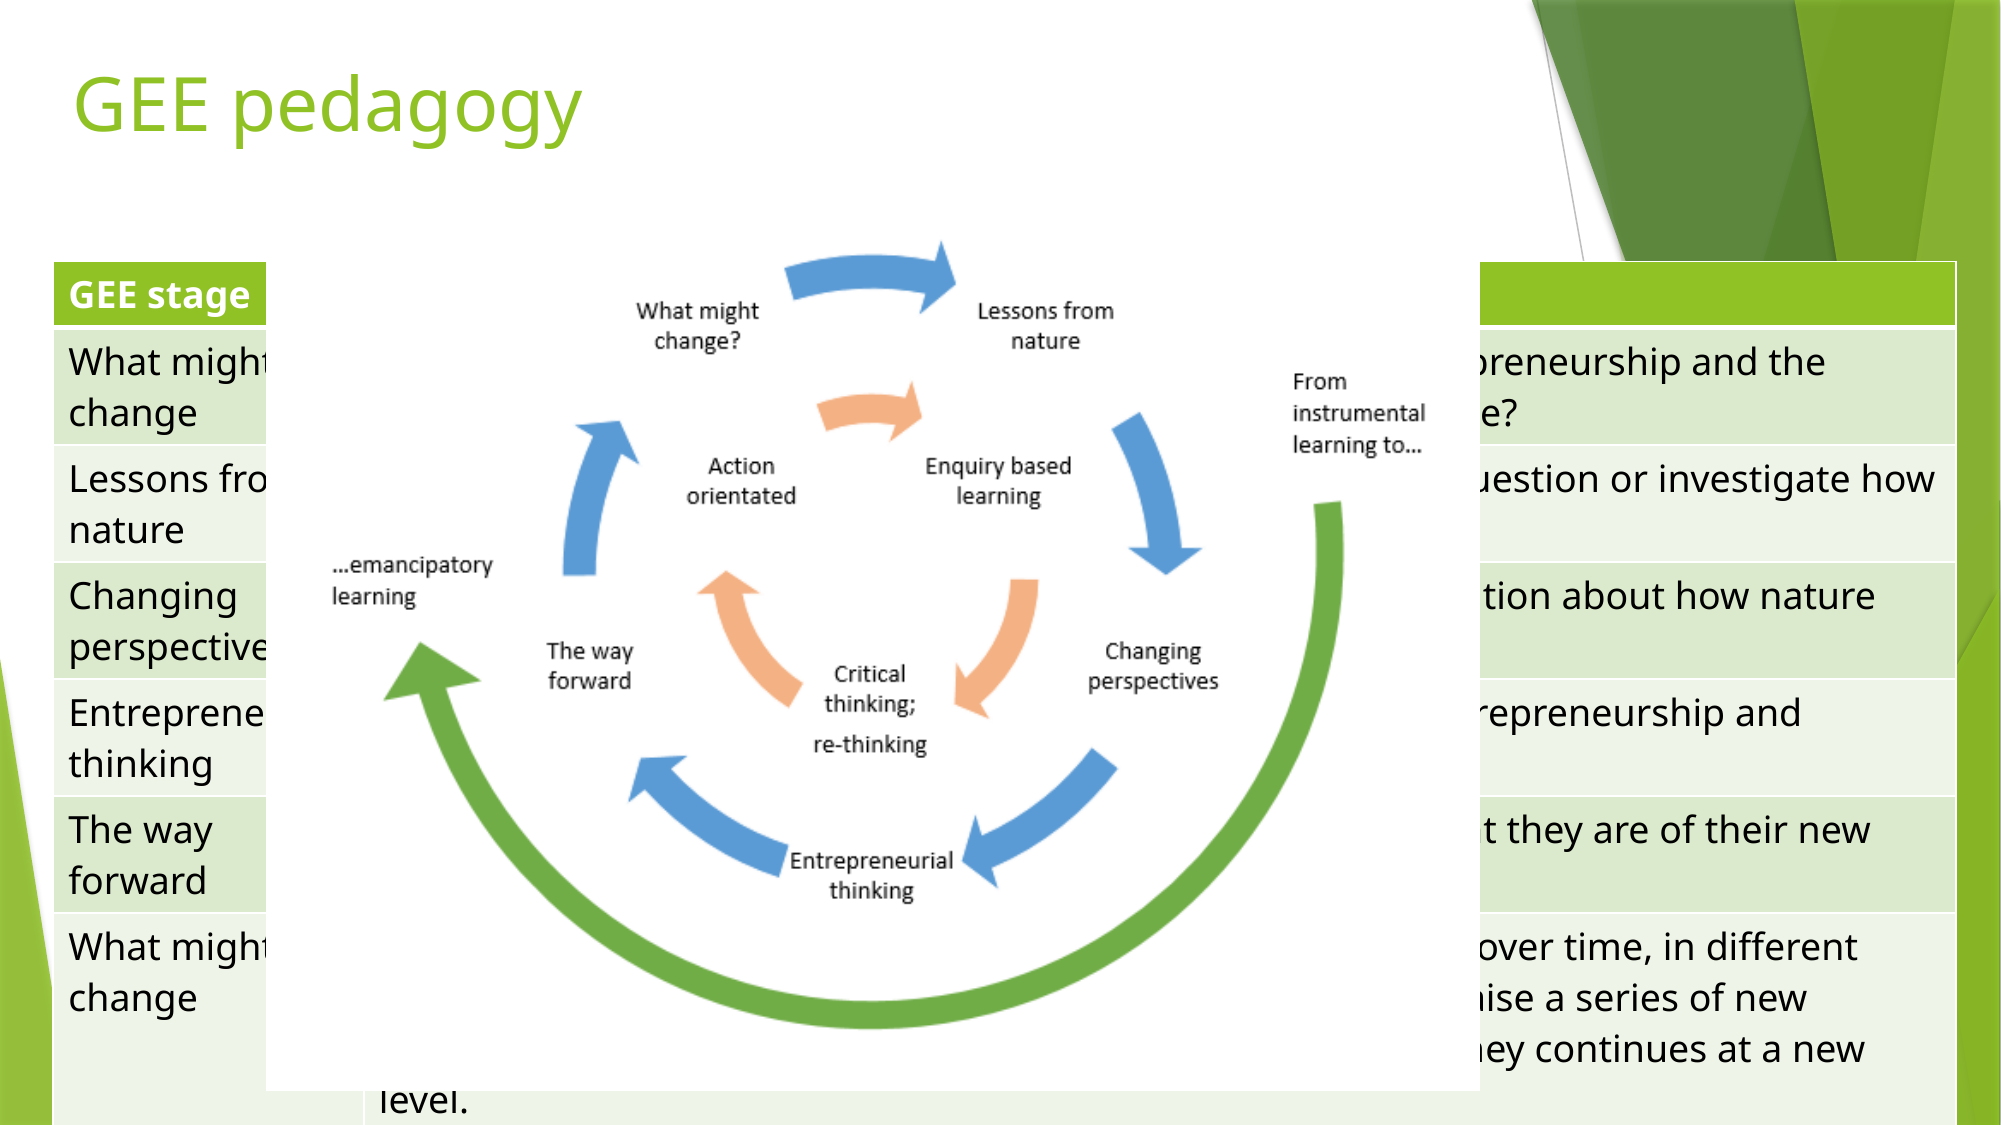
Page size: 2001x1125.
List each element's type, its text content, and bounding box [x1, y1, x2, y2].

table_cell Exploring their challenge starts a process of gathering information about how nature works as opposed to how business usually works [1485, 563, 1955, 678]
table_cell What might change [54, 914, 363, 1125]
table_cell Students use their results to start re-thinking their view on entrepreneurship and business. [1485, 680, 1955, 795]
table_cell What might change [54, 330, 260, 444]
picture [265, 210, 1480, 1091]
table_cell Students are invited to test their ideas and check how confident they are of their new understanding. [1485, 797, 1955, 912]
title GEE pedagogy [57, 49, 1469, 266]
table_cell Lessons from nature [54, 446, 260, 561]
table_cell Students consider their own competencies in relation to entrepreneurship and the green economy. Students reflect: how sustainable is my lifestyle? [1485, 330, 1955, 444]
table_header GEE stage [54, 262, 260, 325]
table_header [1485, 262, 1955, 325]
table_cell Entrepreneurial thinking [54, 680, 260, 795]
table_cell The way forward [54, 797, 260, 912]
table_cell Changing perspective [54, 563, 260, 678]
table_cell Students consider their solution and how it might be different over time, in different places, for different people of as the learners change. It may raise a series of new questions which lead onto the next challenge..and so the journey continues at a new level. [365, 914, 1955, 1125]
table_cell Students are presented with a situation which leads them to question or investigate how nature works. [1485, 446, 1955, 561]
